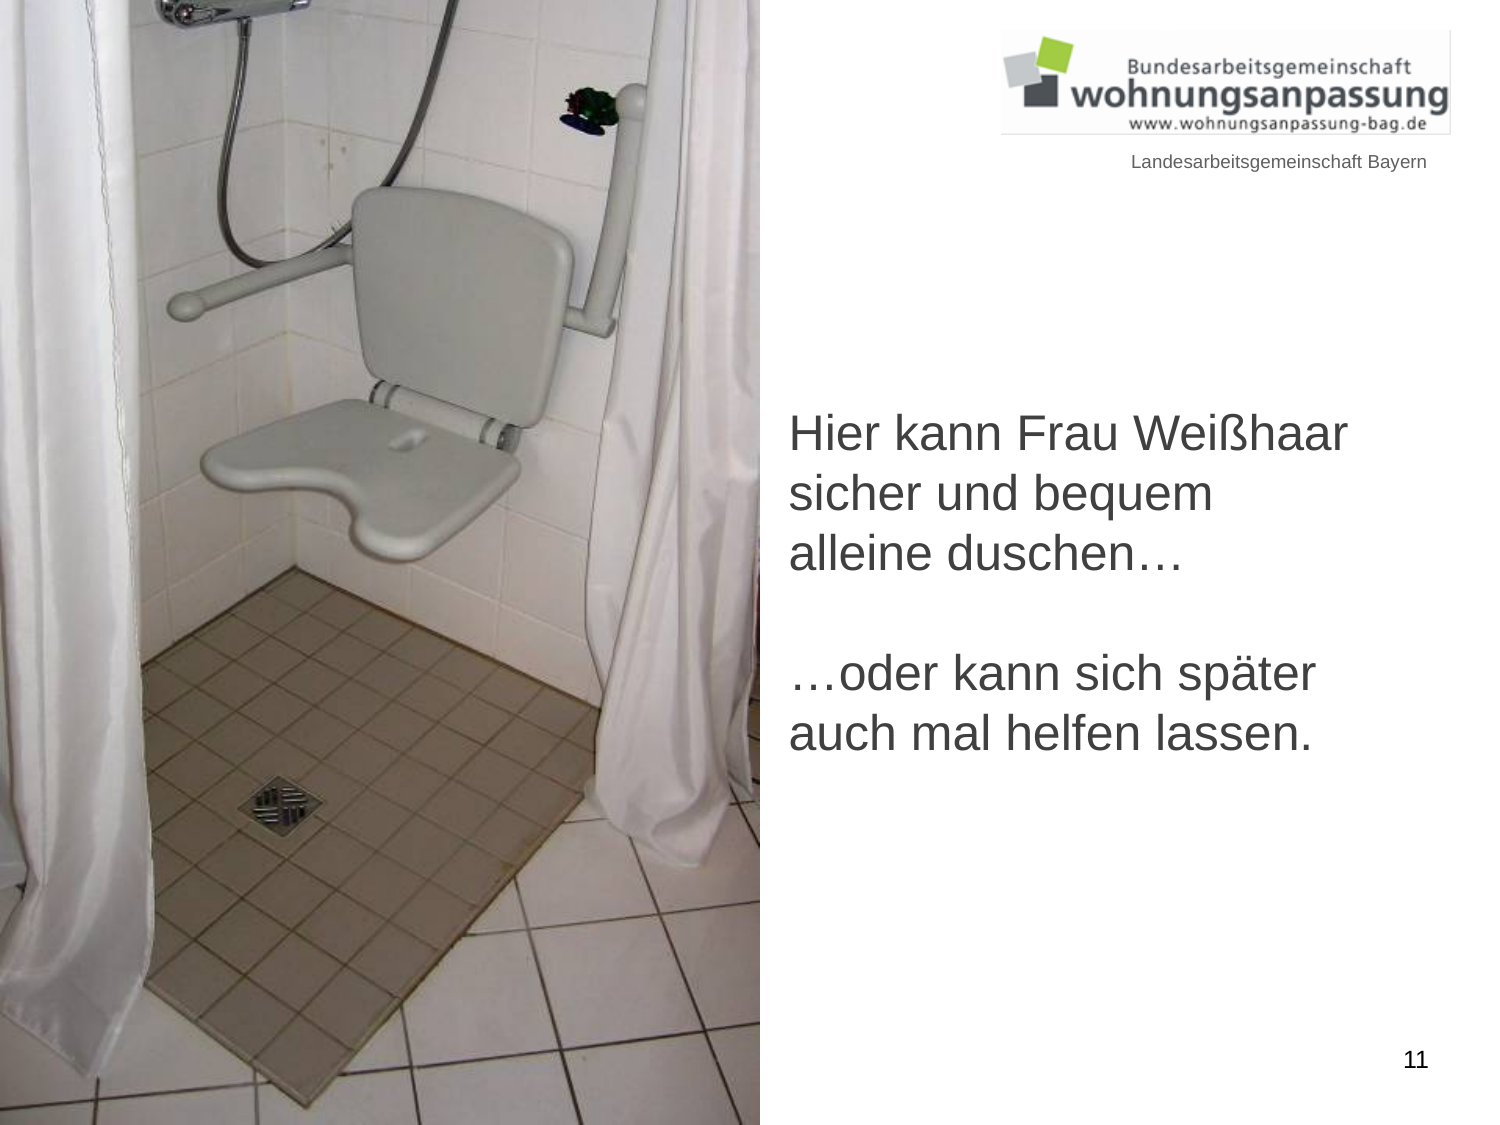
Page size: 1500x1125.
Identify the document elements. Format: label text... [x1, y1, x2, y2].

picture [0, 0, 761, 1125]
picture [1001, 30, 1452, 136]
title Hier kann Frau Weißhaar sicher und bequem alleine duschen… …oder kann sich später auch mal helfen lassen. [773, 290, 1412, 870]
